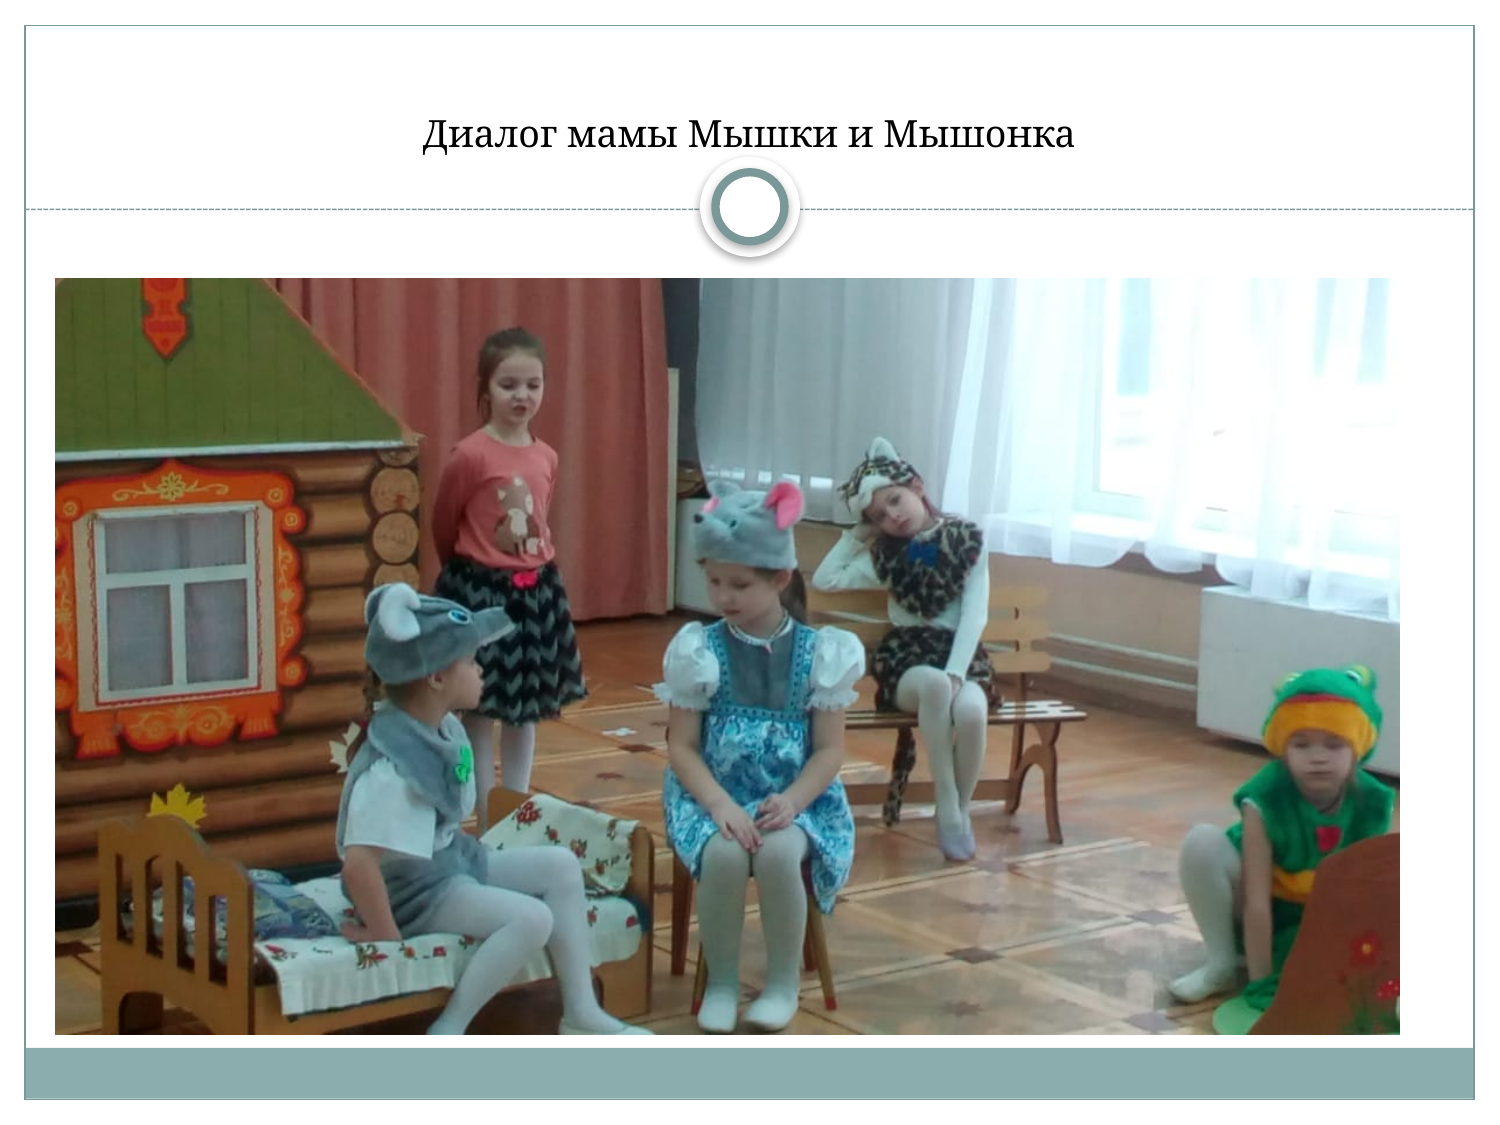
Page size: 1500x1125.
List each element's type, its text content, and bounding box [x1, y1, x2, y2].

picture [55, 278, 1400, 1036]
title Диалог мамы Мышки и Мышонка [49, 37, 1450, 162]
